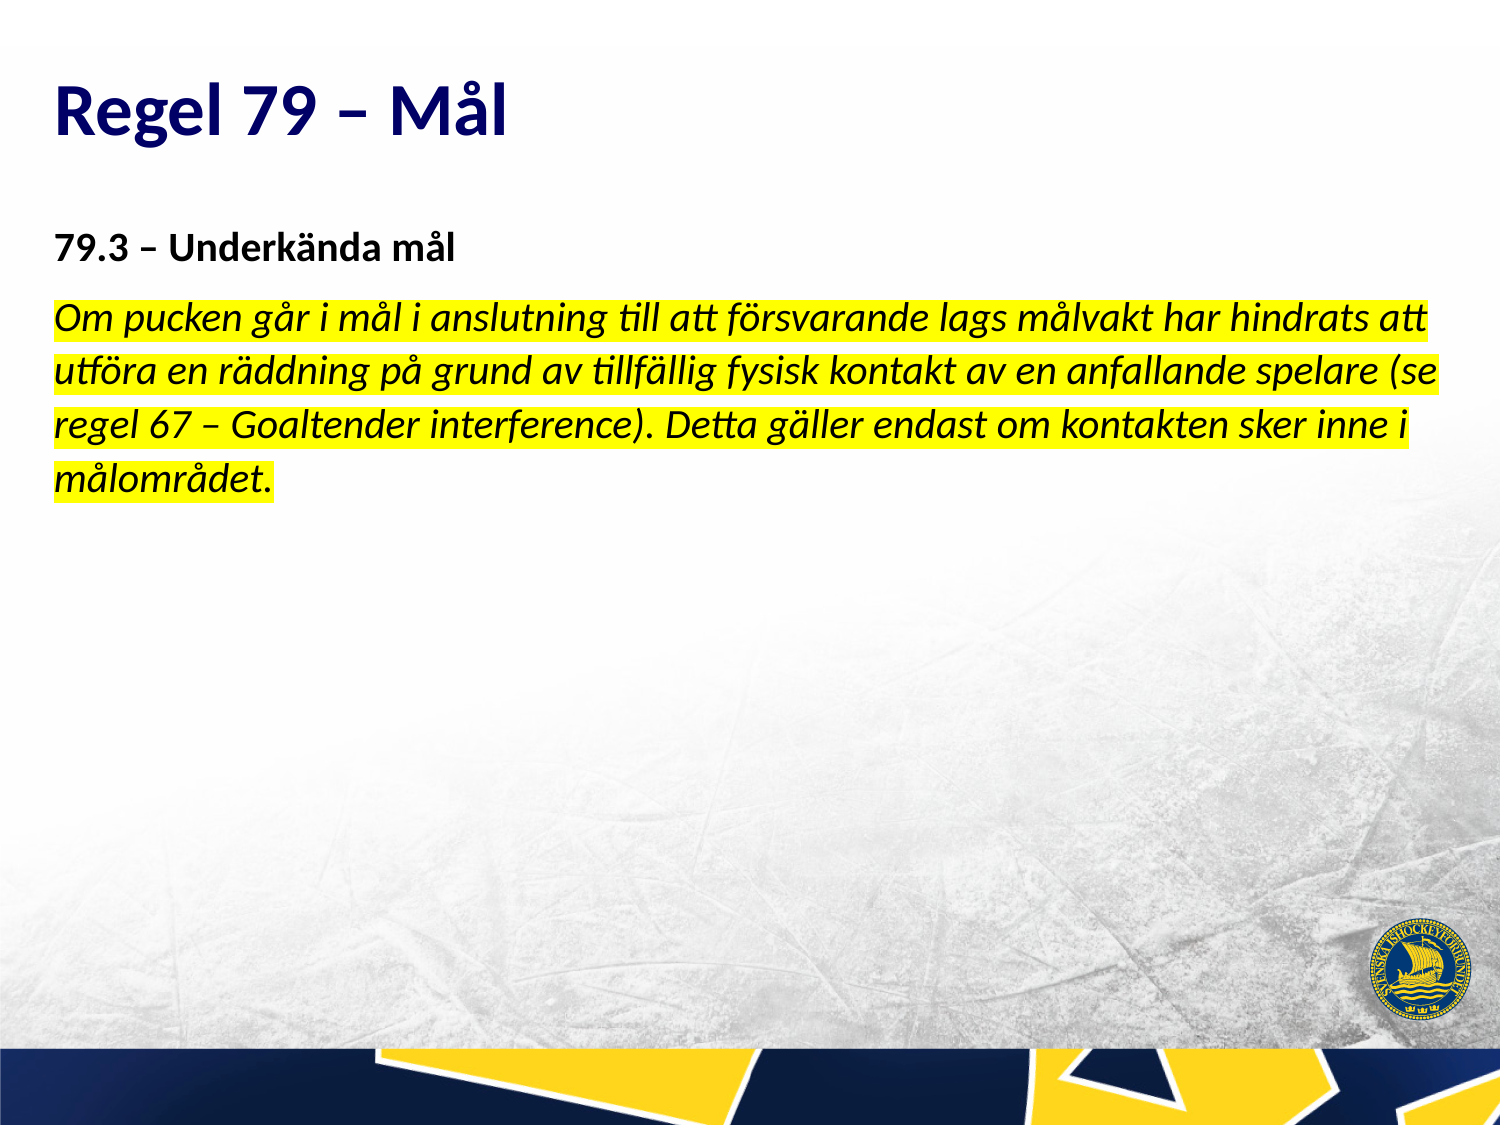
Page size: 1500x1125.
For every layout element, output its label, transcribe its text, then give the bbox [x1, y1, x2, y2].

text_box 79.3 – Underkända mål Om pucken går i mål i anslutning till att försvarande lags målvakt har hindrats att utföra en räddning på grund av tillfällig fysisk kontakt av en anfallande spelare (se regel 67 – Goaltender interference). Detta gäller endast om kontakten sker inne i målområdet. [39, 208, 1461, 909]
title Regel 79 – Mål [39, 53, 1315, 165]
picture [0, 2, 1500, 1125]
